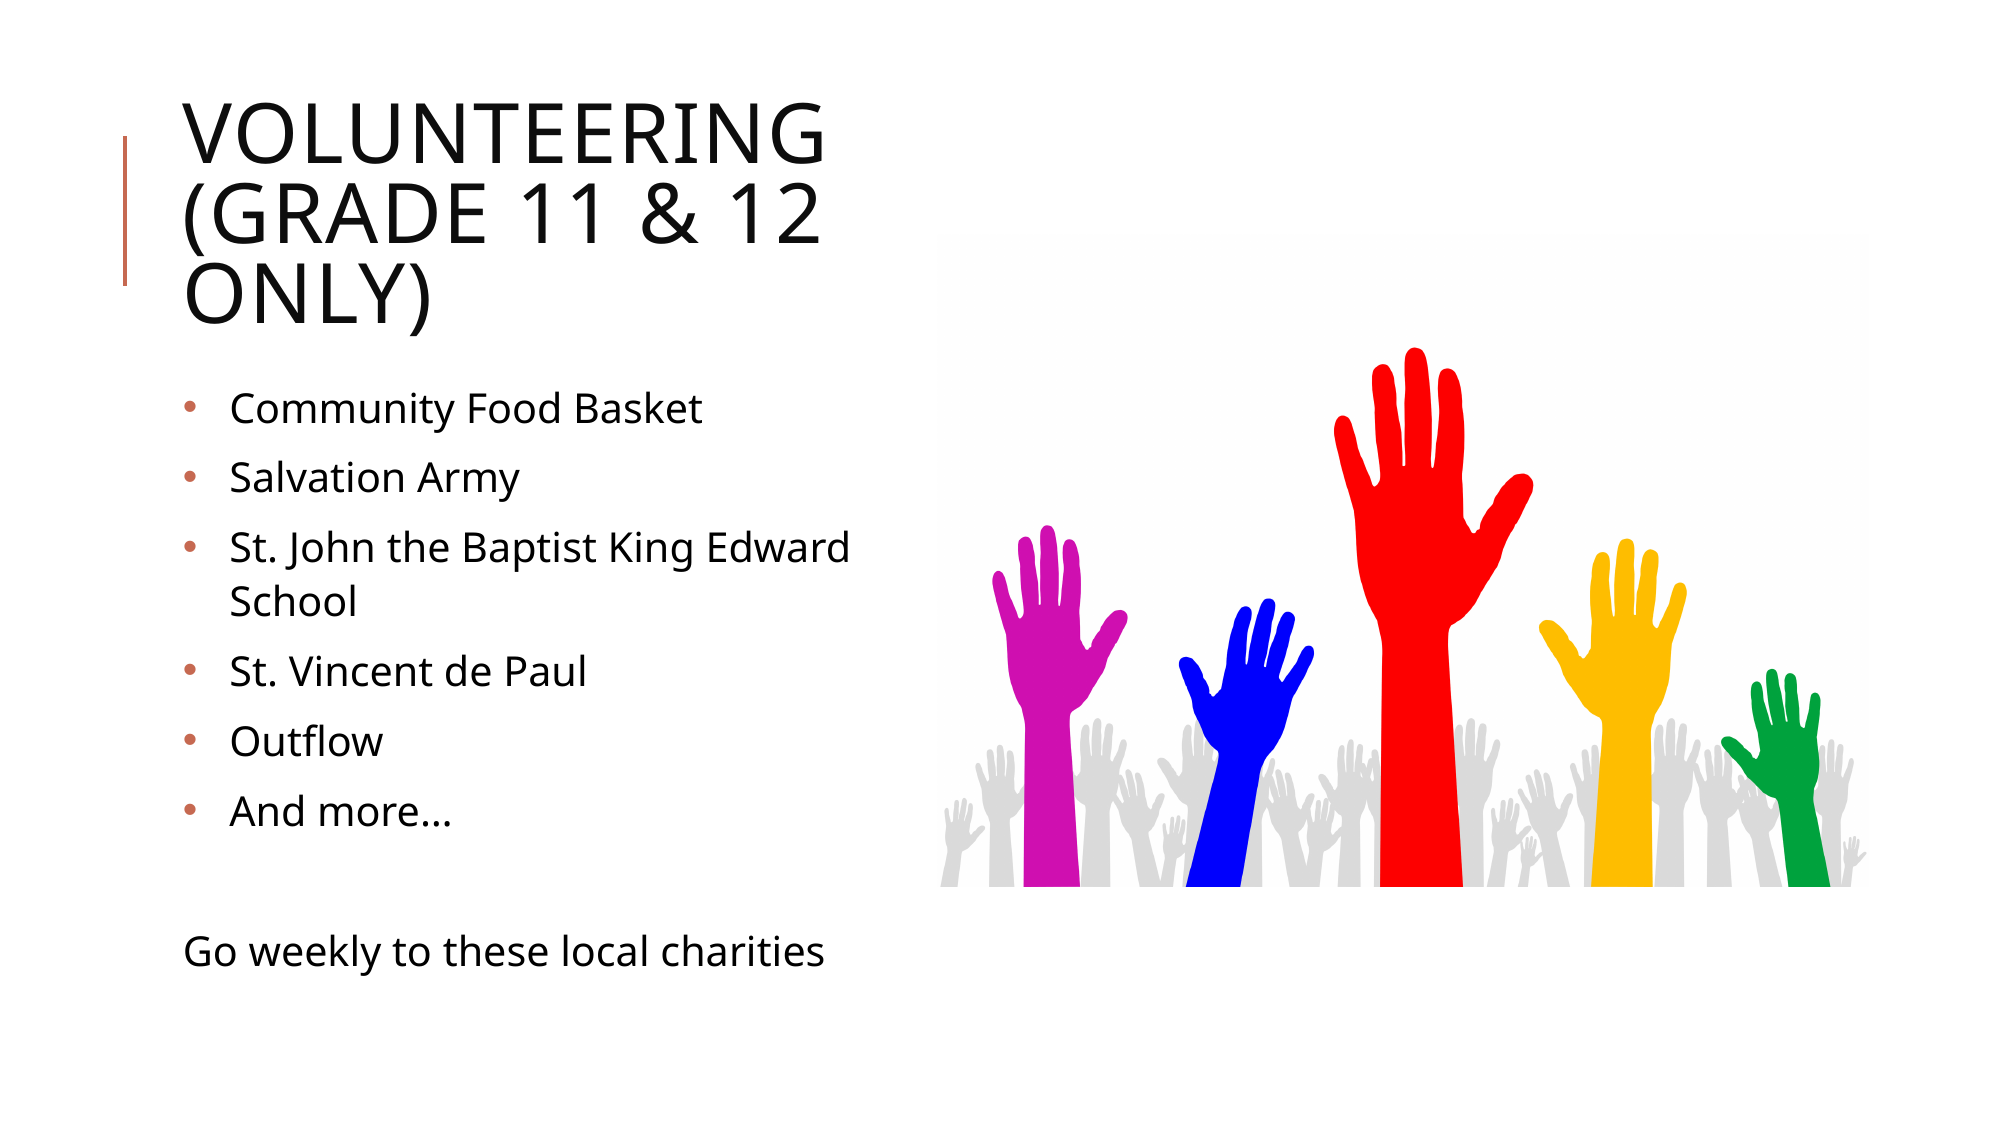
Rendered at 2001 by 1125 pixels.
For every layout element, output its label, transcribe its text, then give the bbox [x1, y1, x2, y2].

title Volunteering (Grade 11 & 12 ONLY) [168, 77, 888, 363]
list Community Food Basket Salvation Army St. John the Baptist King Edward School St. Vincent de Paul Outflow And more… Go weekly to these local charities [168, 370, 888, 988]
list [937, 233, 1870, 887]
